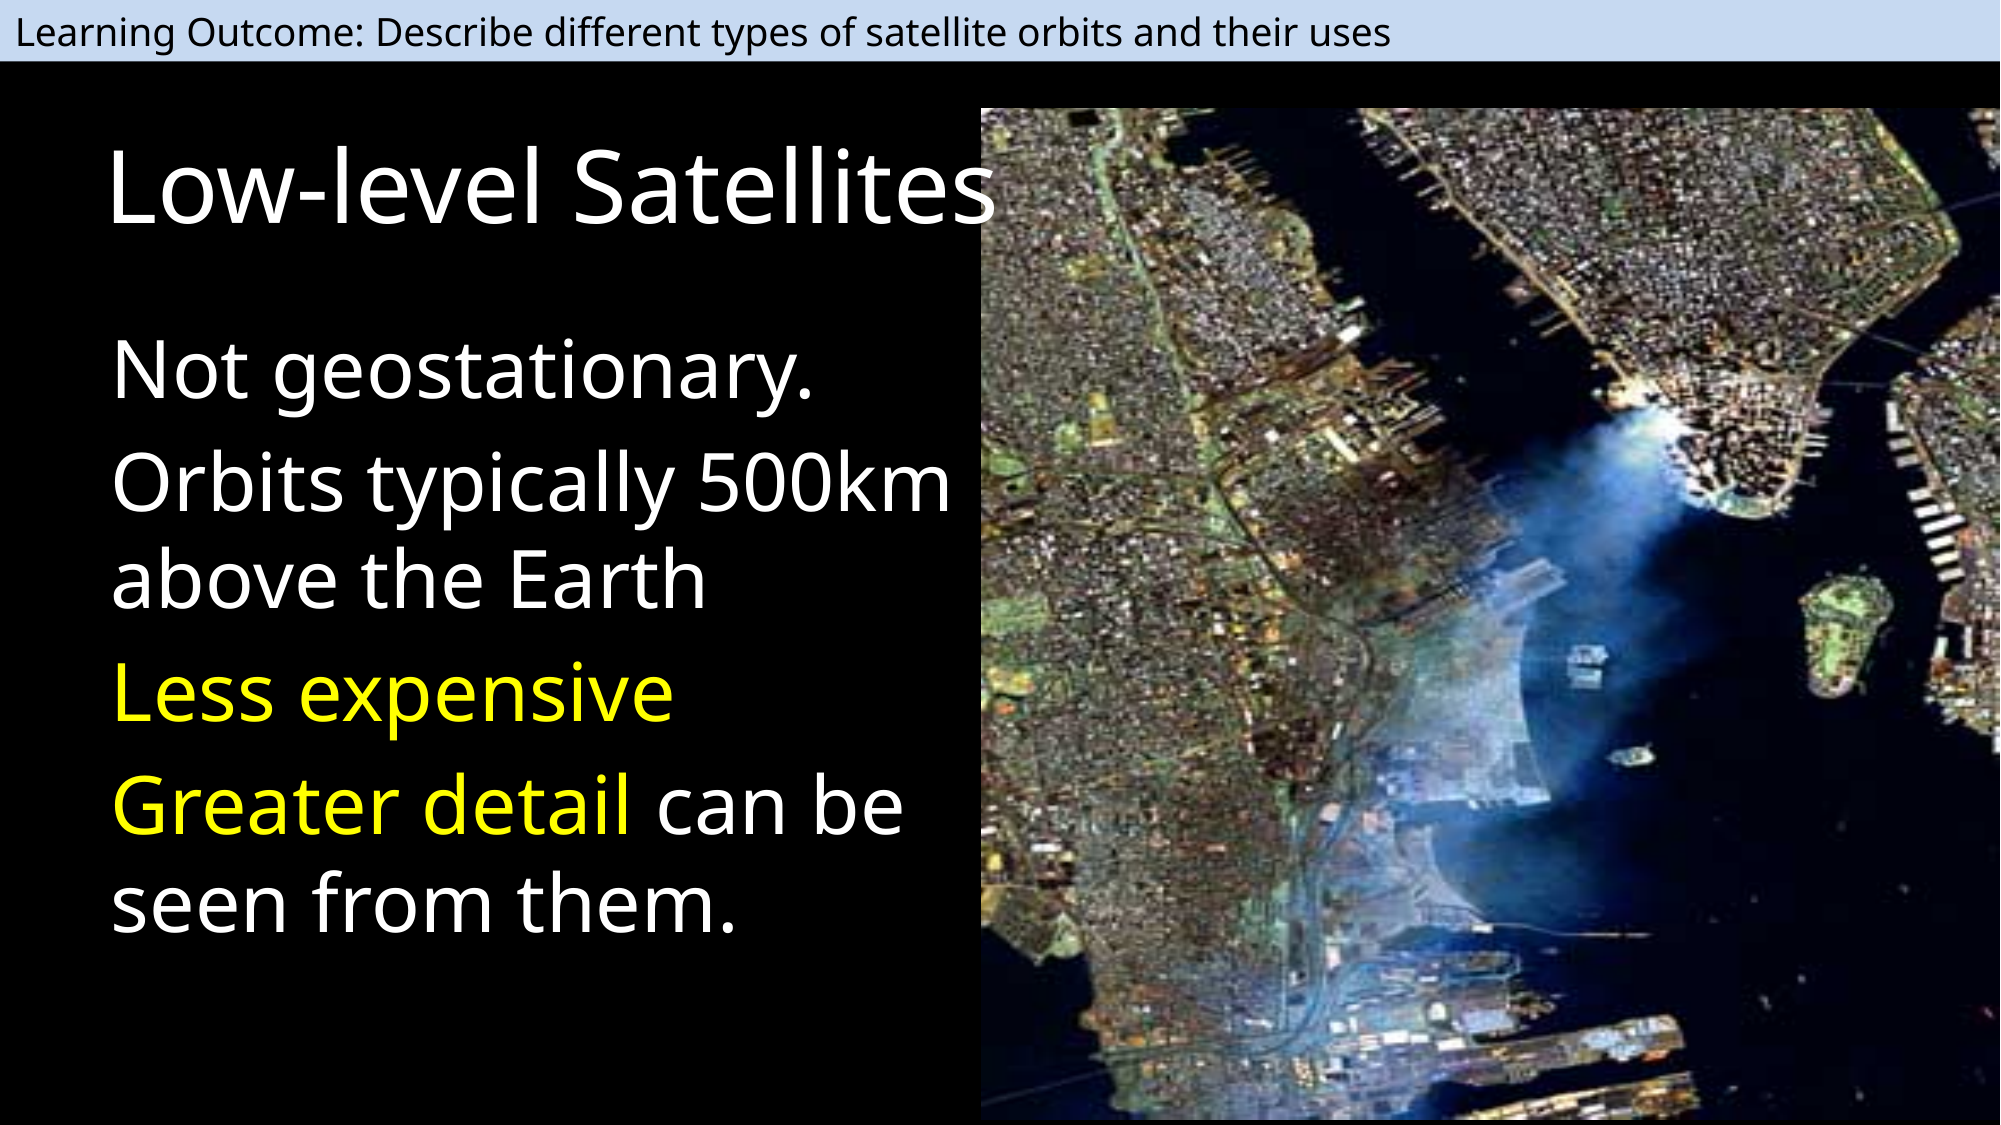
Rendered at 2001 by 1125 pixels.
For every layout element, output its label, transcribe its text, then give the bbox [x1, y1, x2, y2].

title Low-level Satellites [0, 106, 1105, 261]
picture [980, 108, 2000, 1121]
list Not geostationary. Orbits typically 500km above the Earth Less expensive Greater detail can be seen from them. [21, 302, 975, 999]
text_box Learning Outcome: Describe different types of satellite orbits and their uses [0, 0, 2000, 62]
